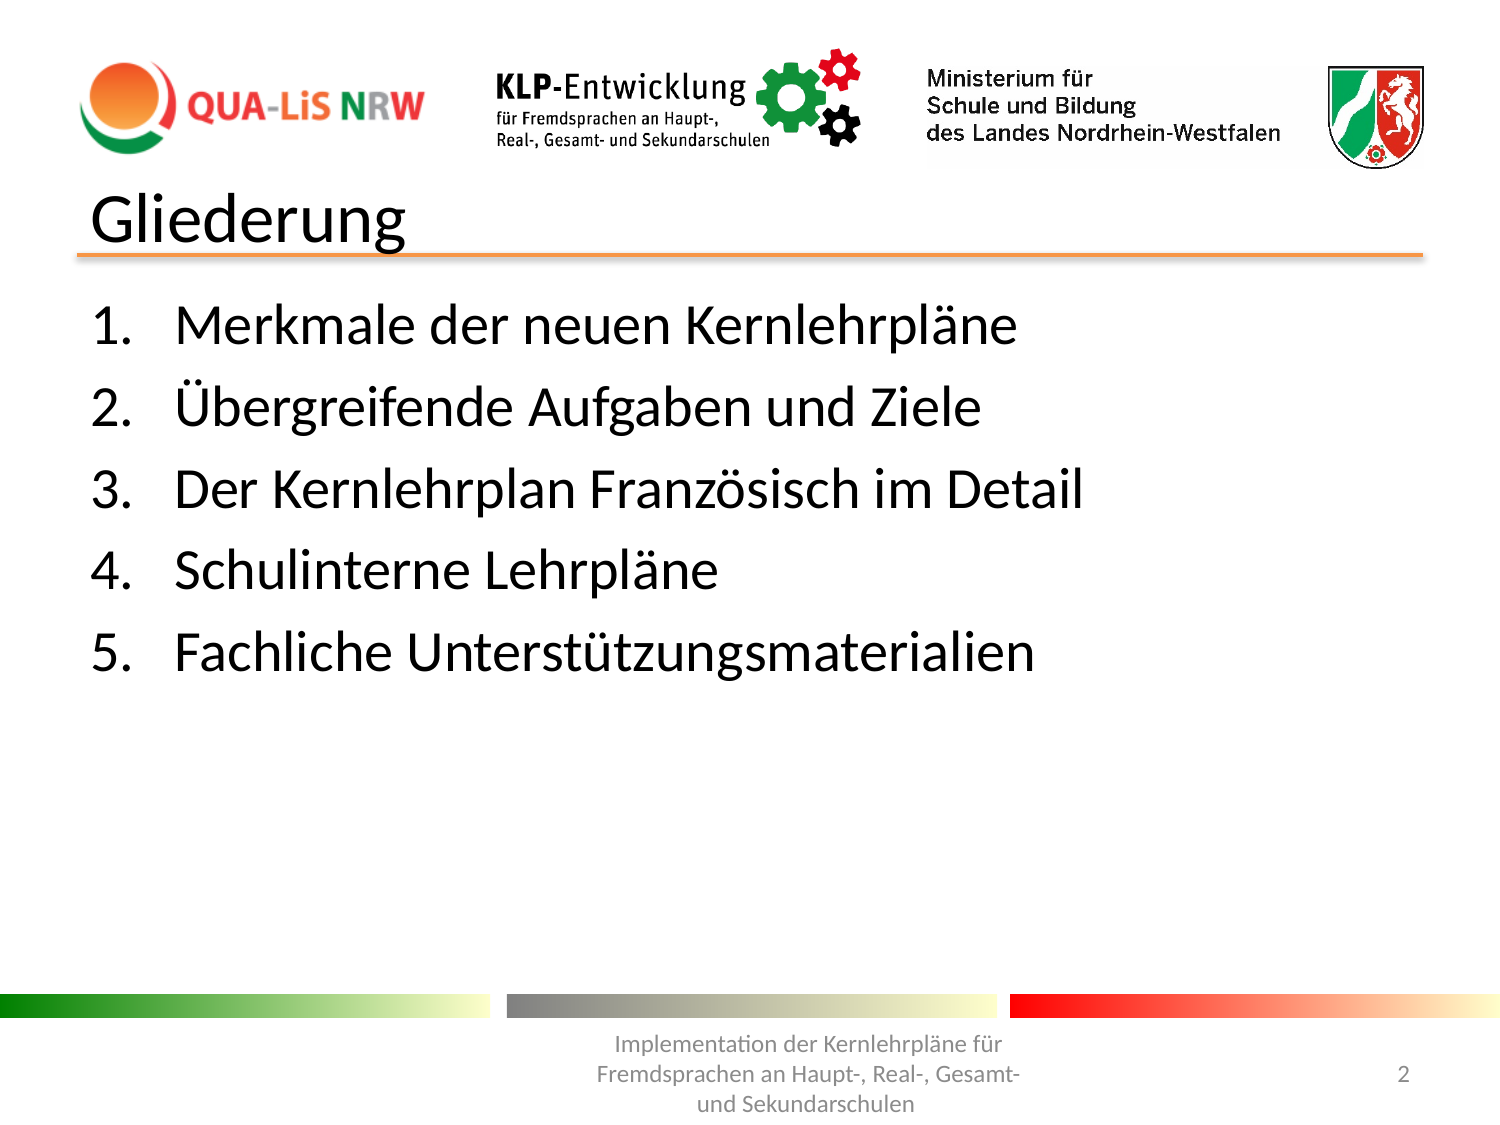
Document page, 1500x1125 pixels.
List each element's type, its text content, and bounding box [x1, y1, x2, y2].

list Merkmale der neuen Kernlehrpläne Übergreifende Aufgaben und Ziele Der Kernlehrplan Französisch im Detail Schulinterne Lehrpläne Fachliche Unterstützungsmaterialien [75, 278, 1425, 969]
picture [77, 55, 431, 158]
picture [478, 30, 880, 168]
picture [927, 66, 1424, 169]
title Gliederung [75, 184, 1425, 244]
footer Implementation der Kernlehrpläne für Fremdsprachen an Haupt-, Real-, Gesamt- und Sekundarschulen [572, 1042, 1046, 1103]
slide_number 2 [1328, 1042, 1425, 1103]
